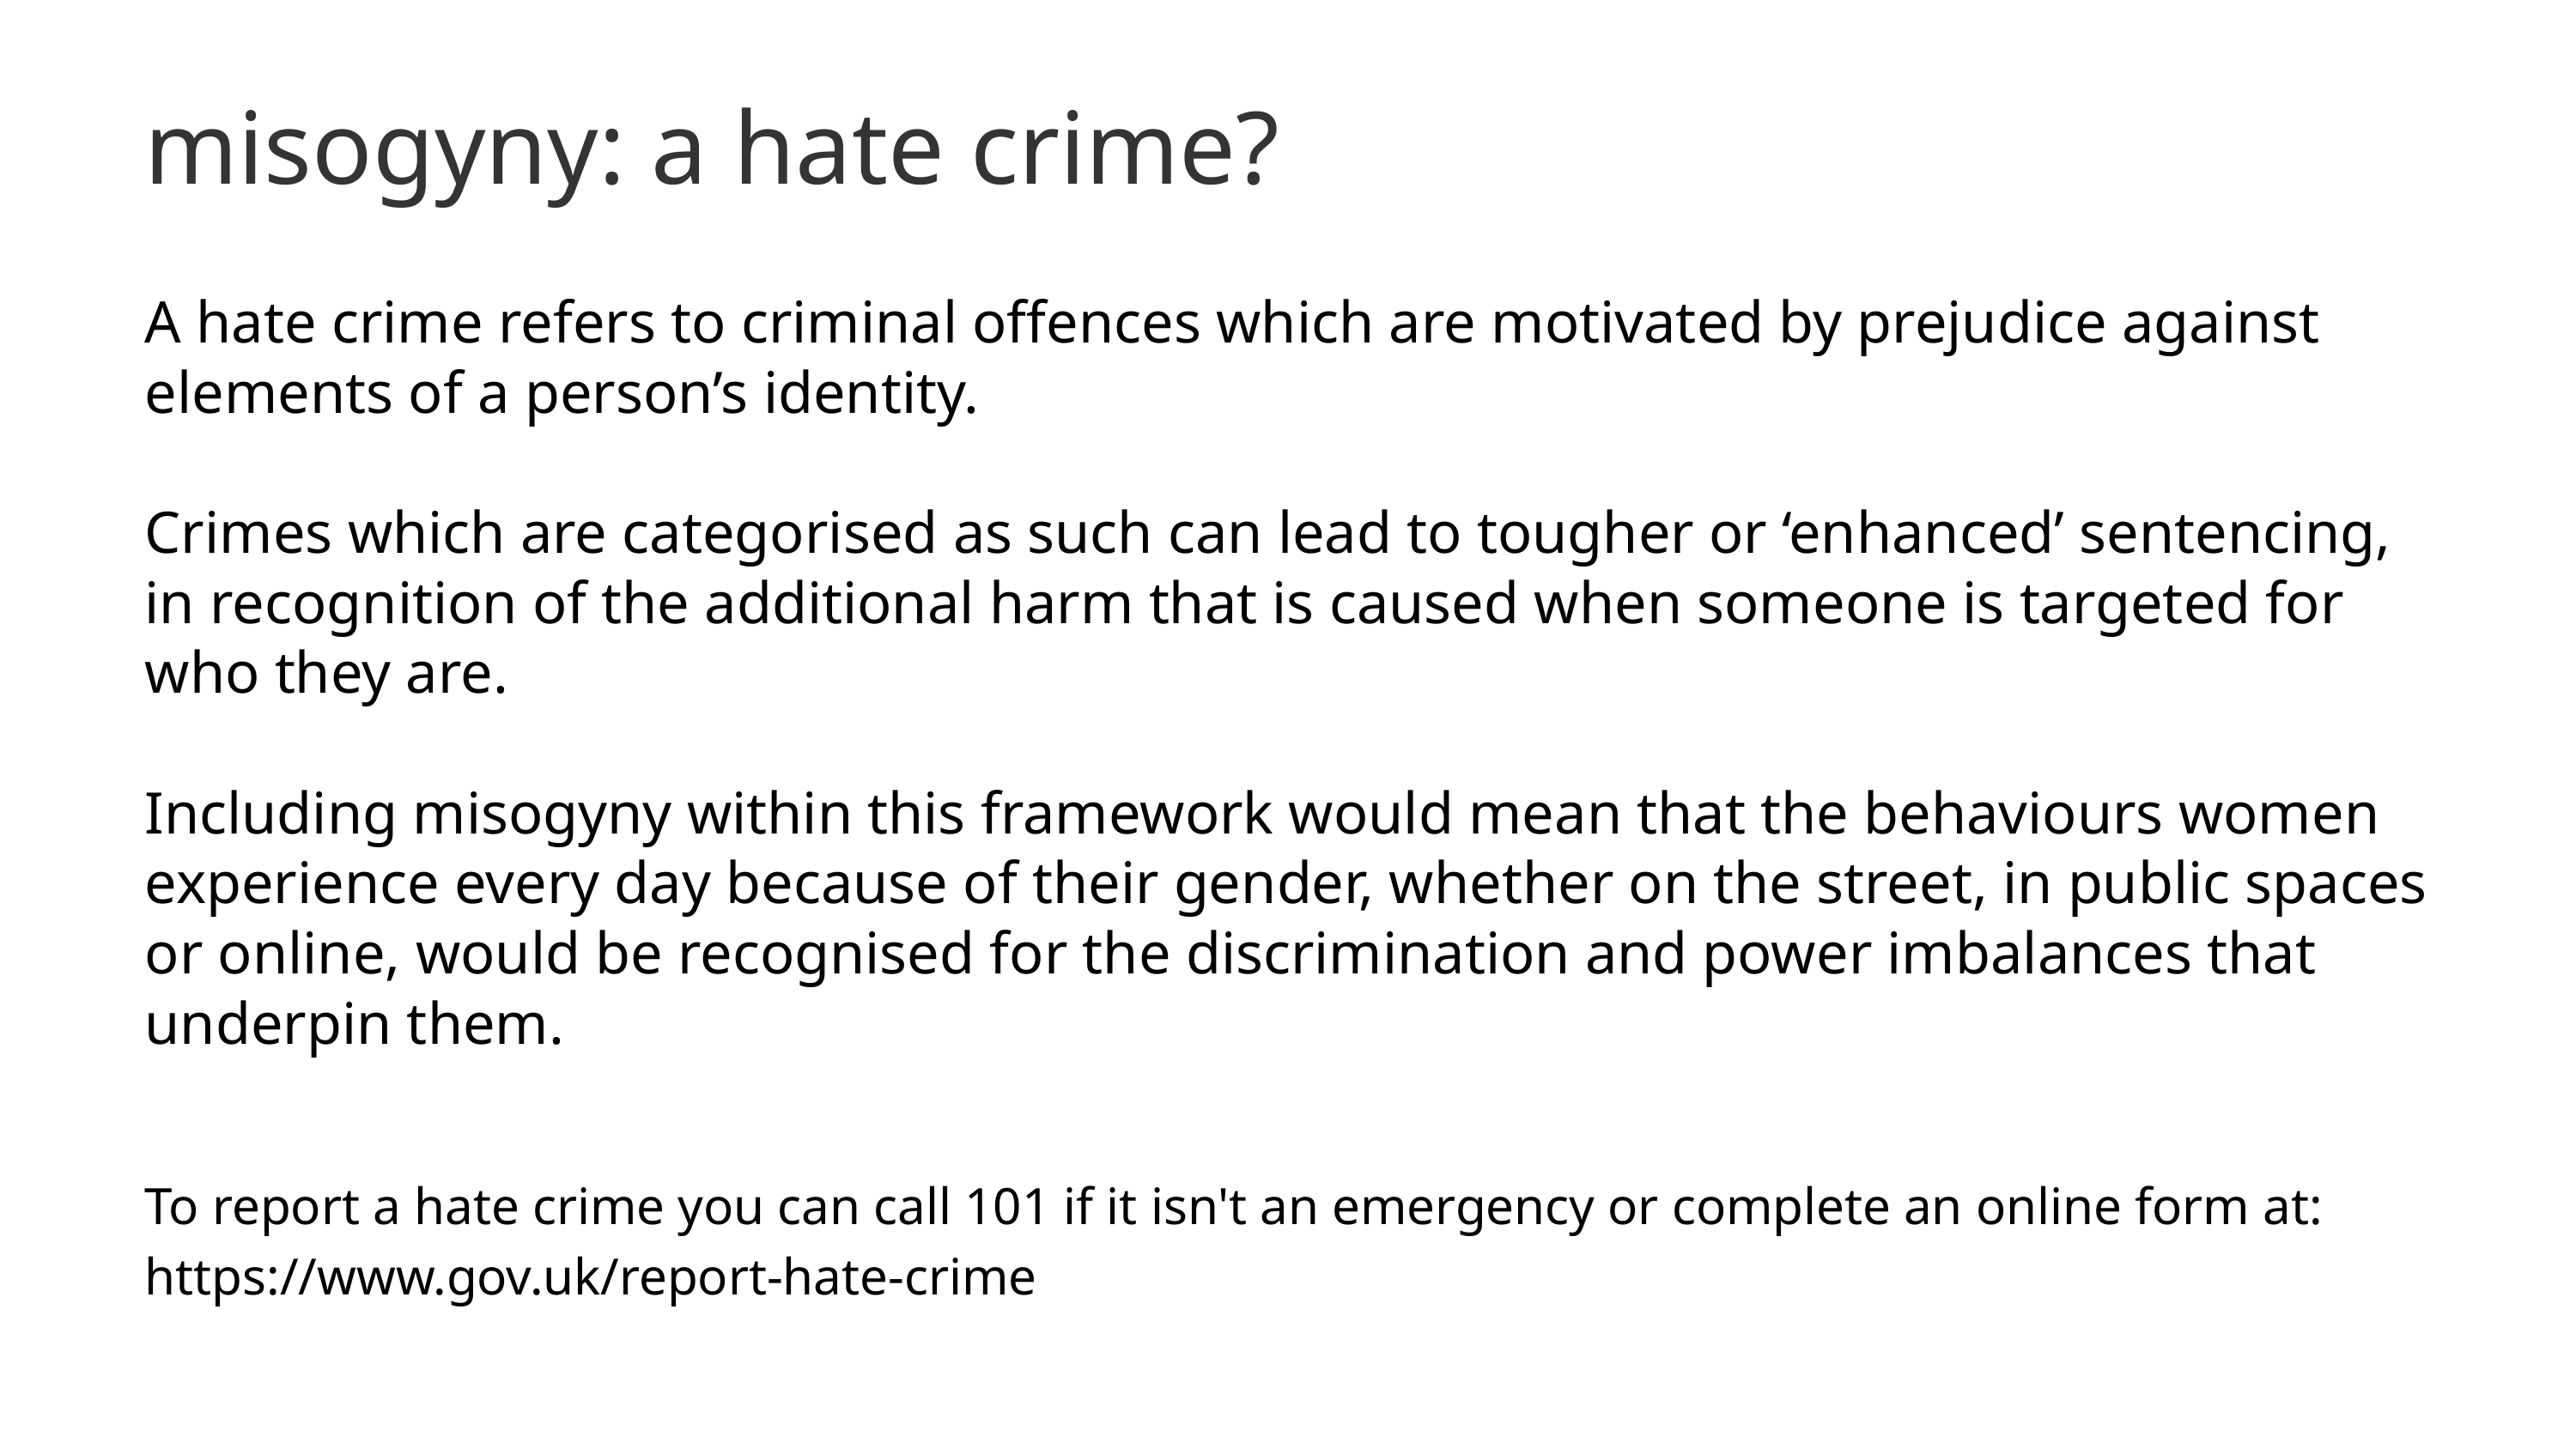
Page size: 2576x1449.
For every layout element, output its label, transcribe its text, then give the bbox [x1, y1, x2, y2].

text_box misogyny: a hate crime? [144, 74, 1643, 204]
text_box To report a hate crime you can call 101 if it isn't an emergency or complete an online form at: https://www.gov.uk/report-hate-crime [144, 1164, 2432, 1306]
text_box A hate crime refers to criminal offences which are motivated by prejudice against elements of a person’s identity. Crimes which are categorised as such can lead to tougher or ‘enhanced’ sentencing, in recognition of the additional harm that is caused when someone is targeted for who they are. Including misogyny within this framework would mean that the behaviours women experience every day because of their gender, whether on the street, in public spaces or online, would be recognised for the discrimination and power imbalances that underpin them. [144, 284, 2432, 1056]
